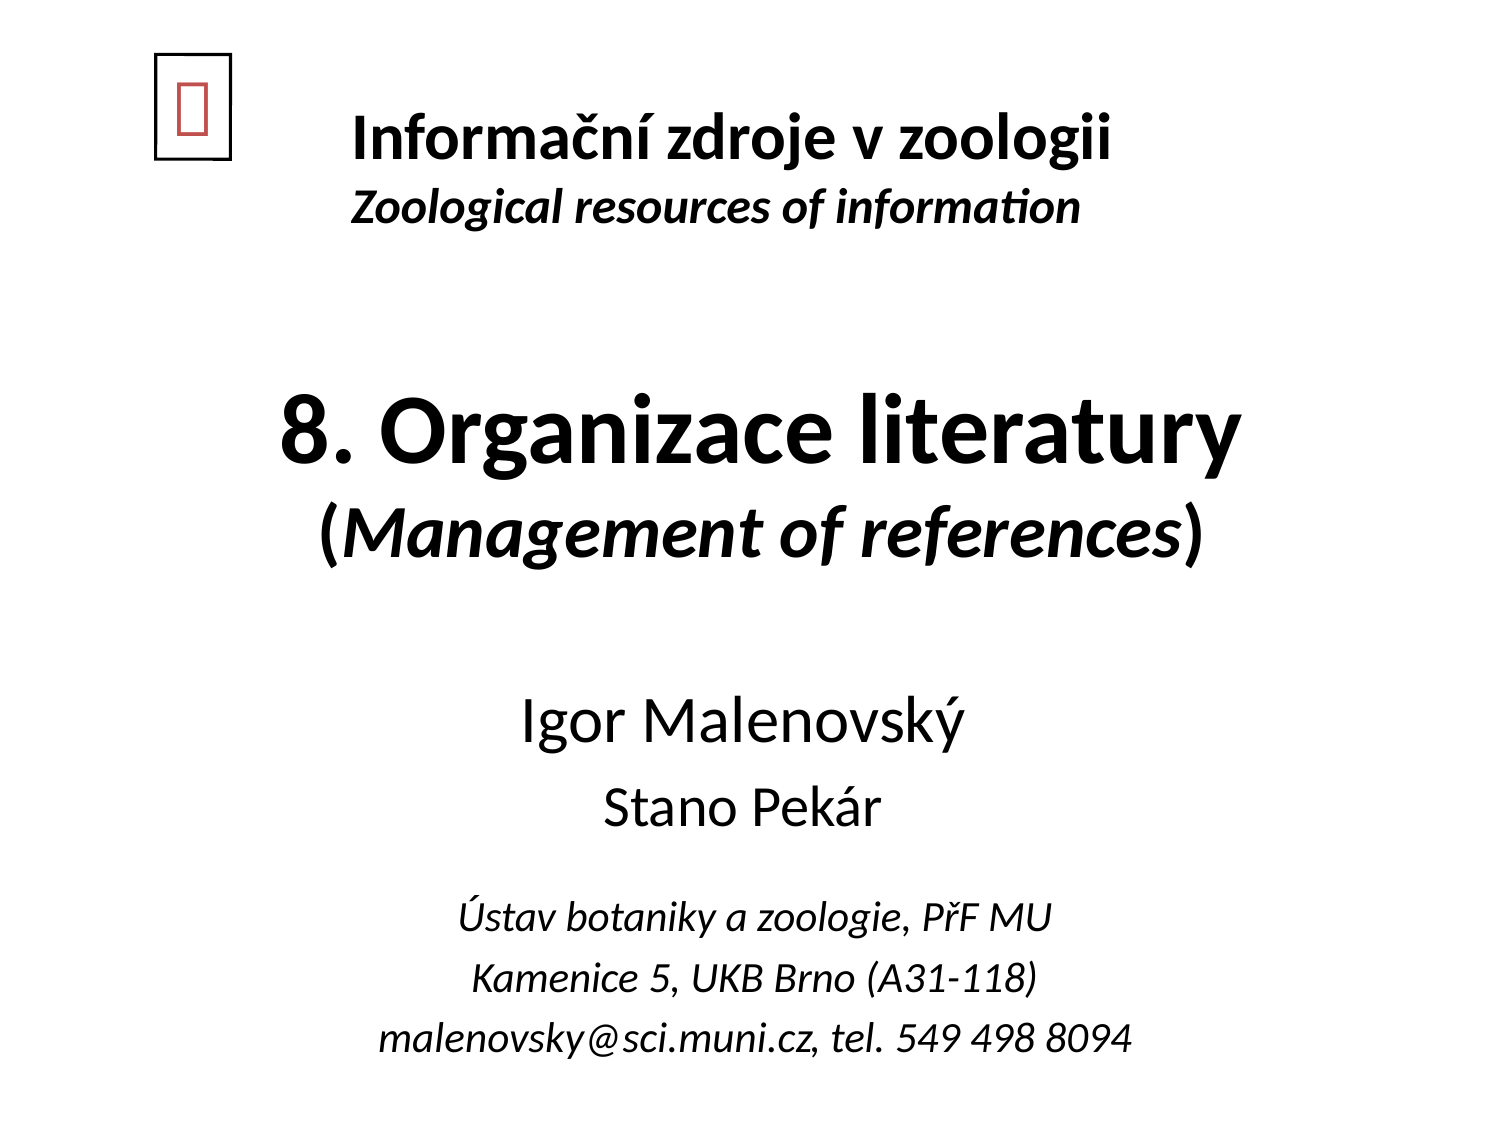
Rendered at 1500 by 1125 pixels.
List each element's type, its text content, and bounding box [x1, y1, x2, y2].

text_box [76, 54, 278, 291]
subtitle Igor Malenovský Stano Pekár [218, 668, 1269, 858]
title Informační zdroje v zoologii Zoological resources of information [336, 42, 1329, 284]
text_box 8. Organizace literatury (Management of references) [147, 314, 1376, 622]
text_box Ústav botaniky a zoologie, PřF MU Kamenice 5, UKB Brno (A31-118) malenovsky@sci.muni.cz, tel. 549 498 8094 [230, 881, 1281, 1071]
